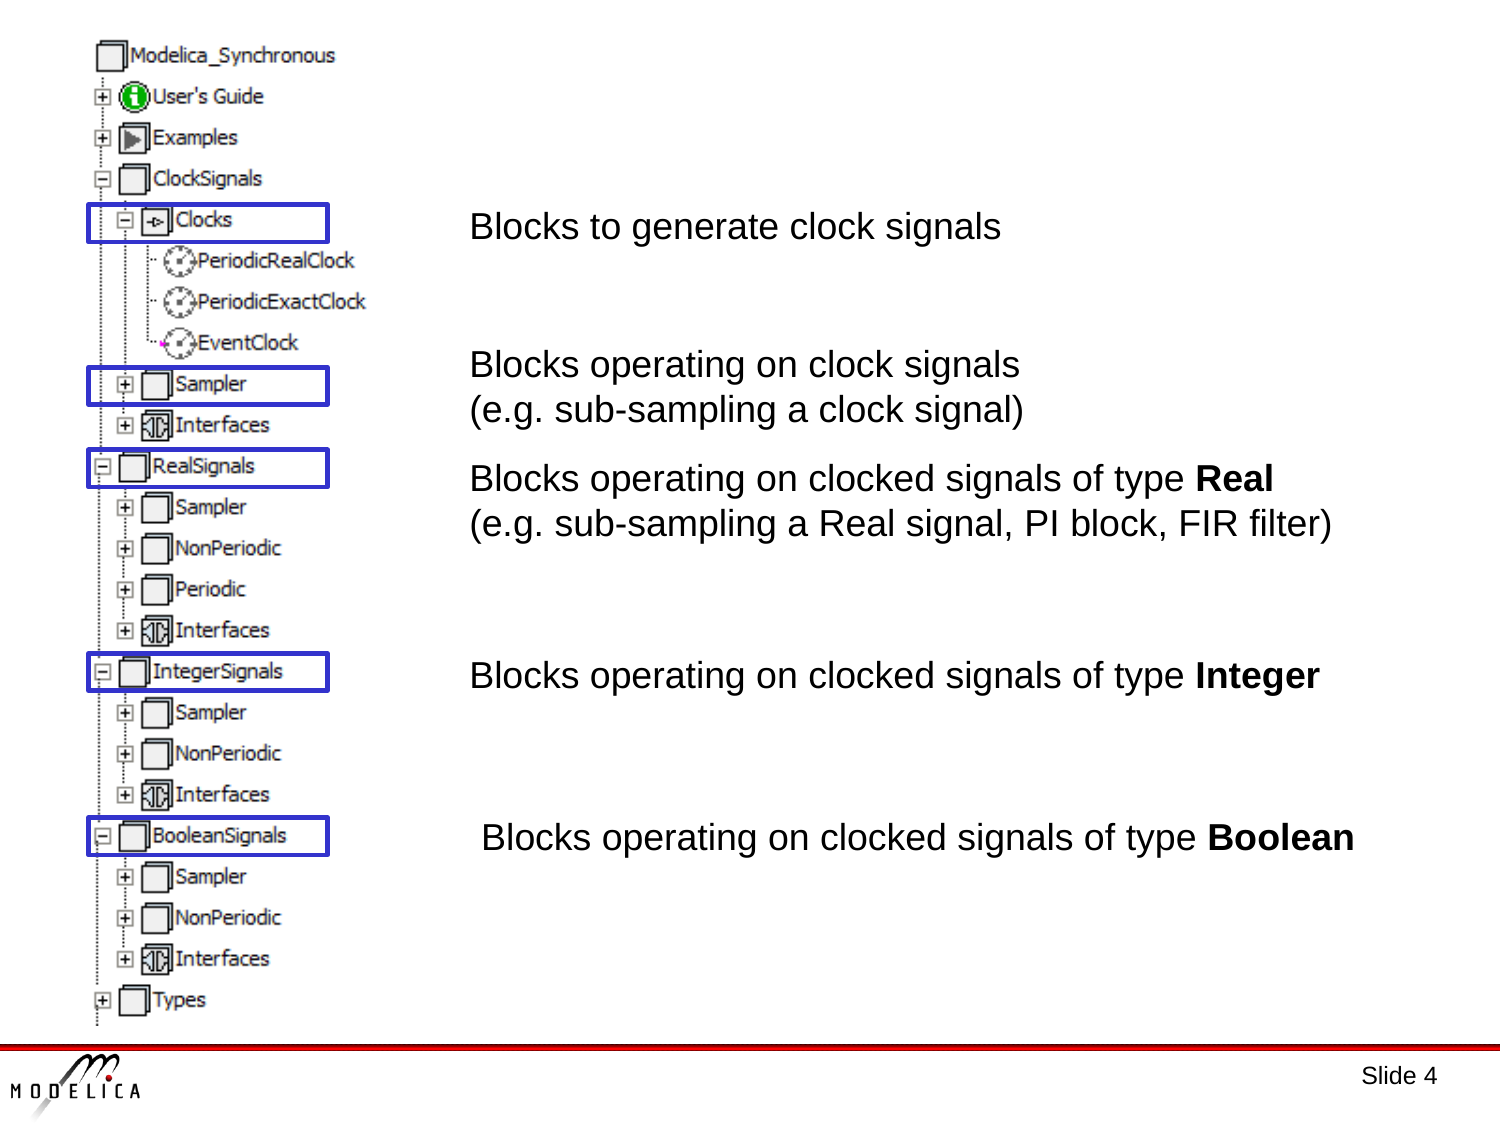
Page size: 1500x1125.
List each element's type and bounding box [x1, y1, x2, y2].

picture [91, 867, 376, 1026]
picture [91, 34, 376, 194]
picture [91, 554, 376, 643]
text_box [88, 643, 1365, 856]
text_box [88, 446, 1365, 554]
text_box [88, 194, 1270, 256]
text_box [88, 653, 1377, 867]
picture [91, 256, 376, 332]
picture [0, 1044, 1500, 1125]
text_box [88, 332, 1270, 440]
picture [91, 440, 376, 446]
